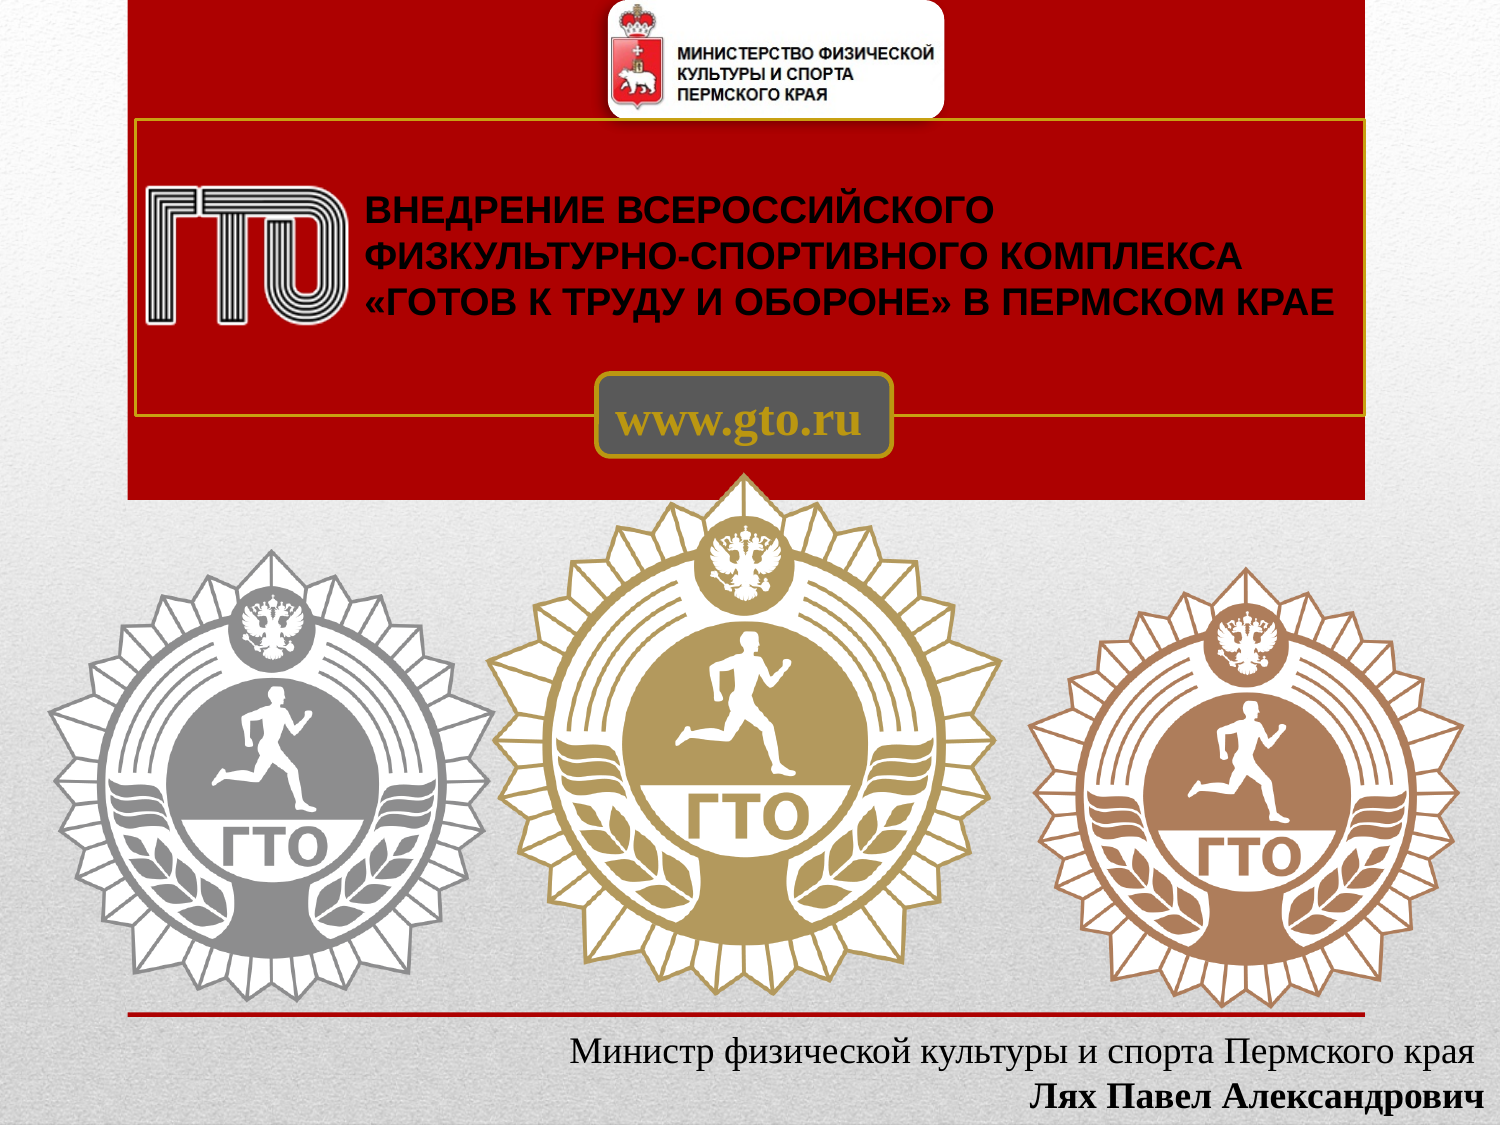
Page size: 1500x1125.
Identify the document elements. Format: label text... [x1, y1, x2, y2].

picture [1021, 562, 1471, 1012]
picture [41, 467, 1011, 1006]
text_box [134, 118, 1366, 417]
text_box www.gto.ru [596, 373, 892, 457]
picture [23, 110, 373, 399]
text_box Министр физической культуры и спорта Пермского края Лях Павел Александрович [348, 1018, 1500, 1124]
picture [607, 0, 945, 120]
